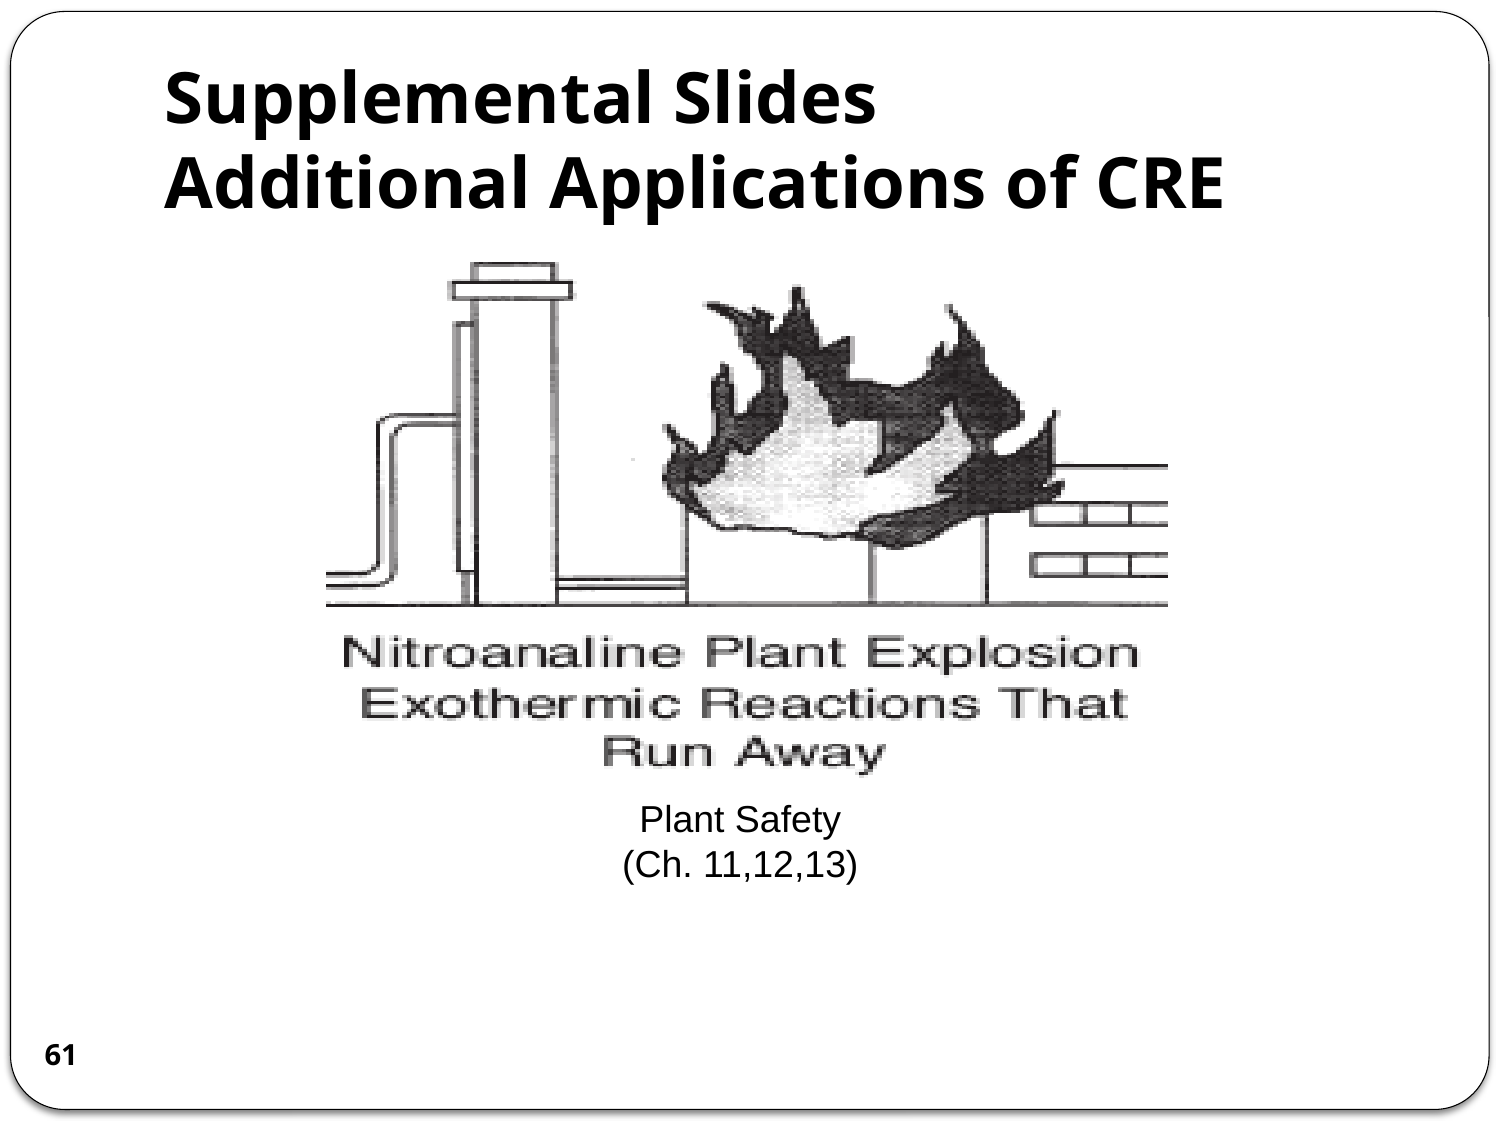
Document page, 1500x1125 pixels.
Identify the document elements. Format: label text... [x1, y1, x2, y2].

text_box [299, 262, 1201, 894]
slide_number 61 [23, 1018, 99, 1094]
text_box Supplemental Slides Additional Applications of CRE [149, 45, 1425, 233]
